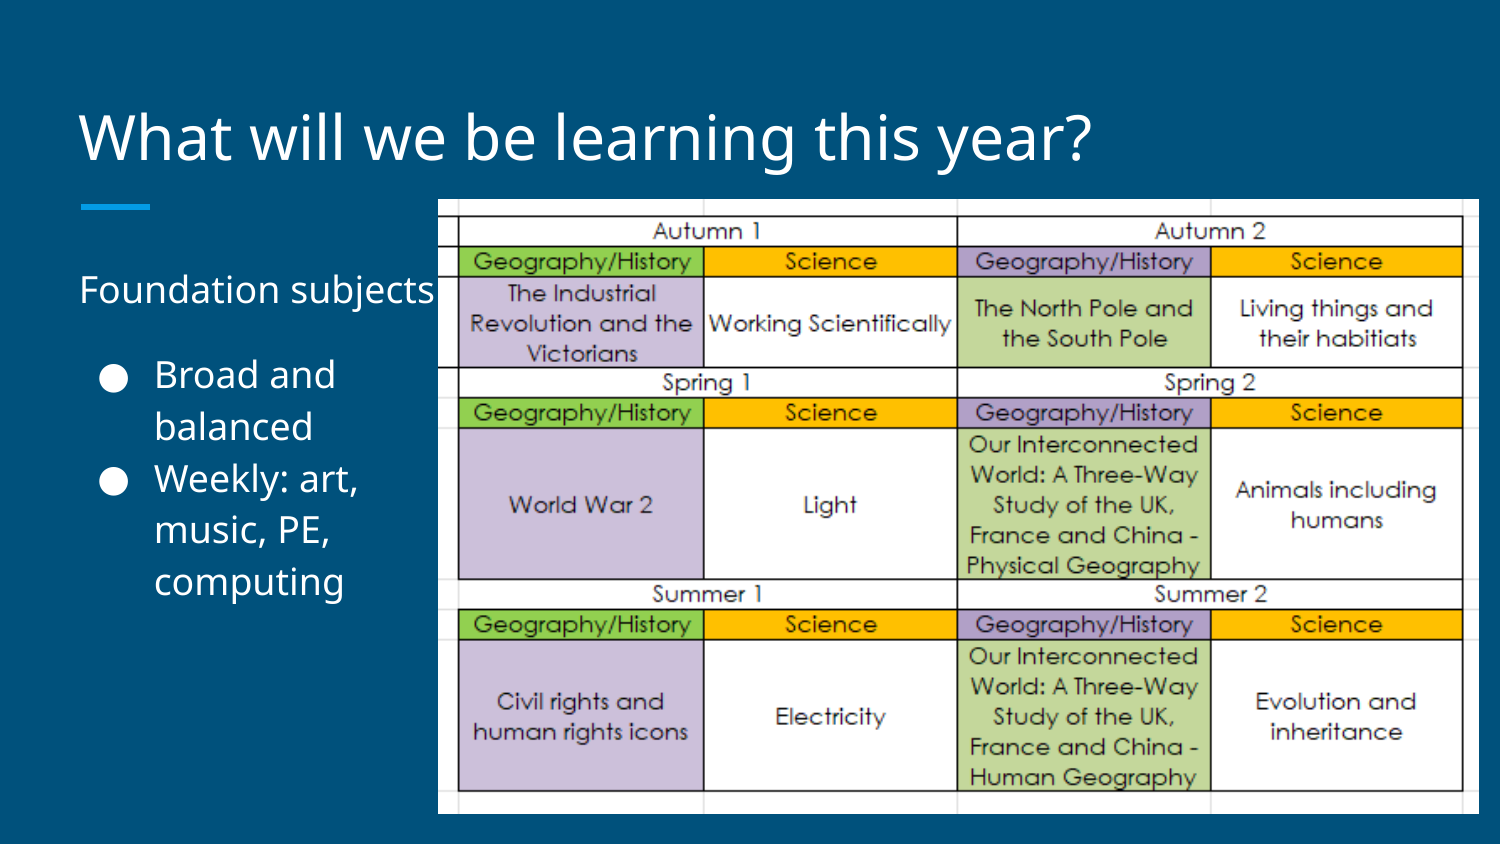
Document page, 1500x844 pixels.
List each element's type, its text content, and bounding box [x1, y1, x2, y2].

list Foundation subjects Broad and balanced Weekly: art, music, PE, computing [63, 244, 432, 750]
picture [439, 200, 1478, 813]
title What will we be learning this year? [63, 75, 1437, 188]
